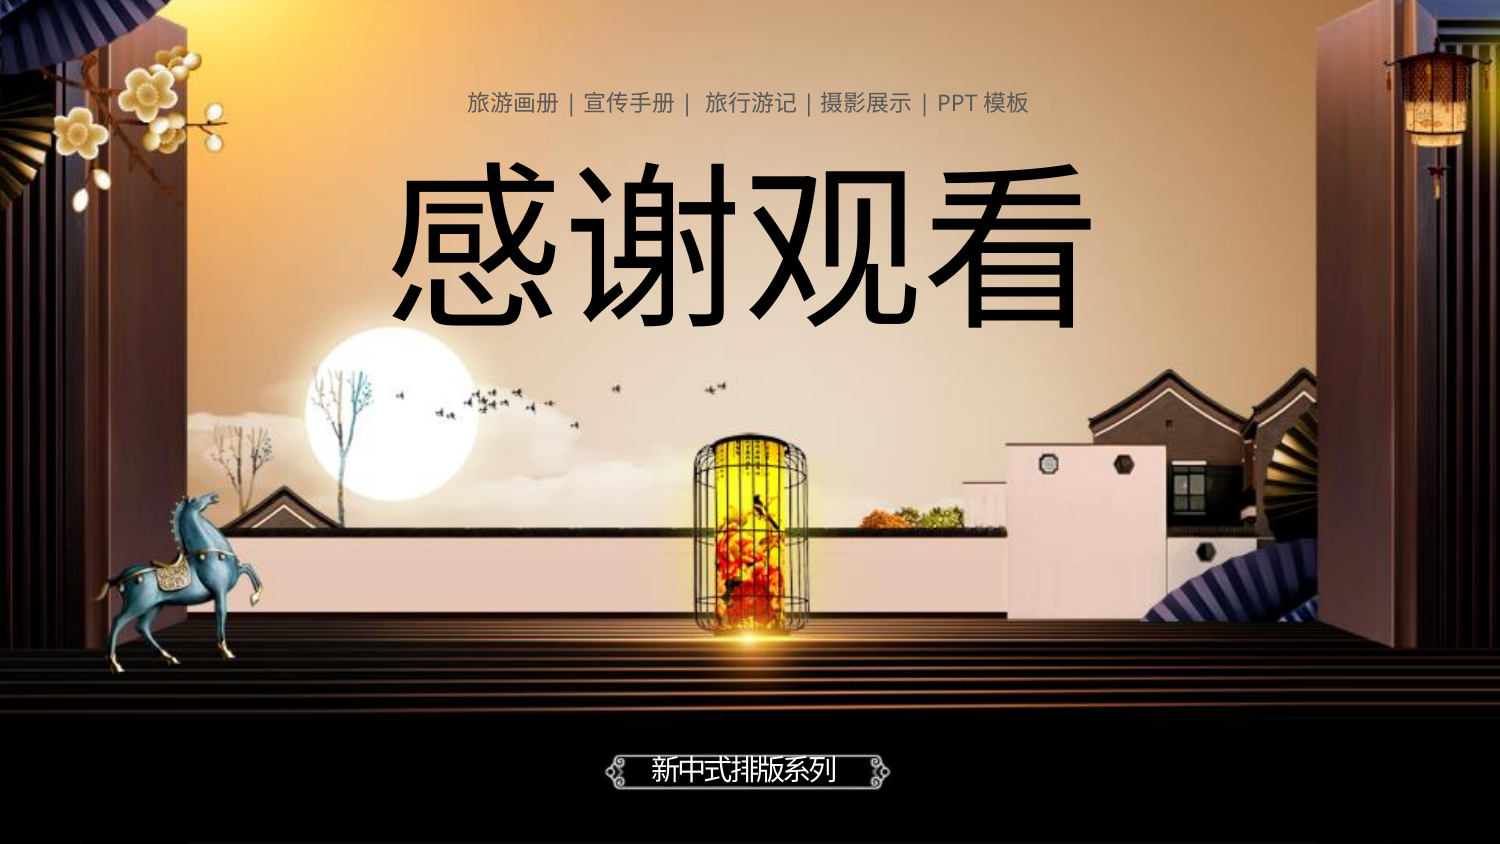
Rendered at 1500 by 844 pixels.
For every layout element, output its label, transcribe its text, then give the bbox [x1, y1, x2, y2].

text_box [582, 743, 911, 802]
picture [0, 0, 1500, 844]
text_box 感谢观看 [373, 129, 1114, 356]
text_box 旅游画册|宣传手册| 旅行游记|摄影展示| PPT模板 [456, 82, 1041, 122]
